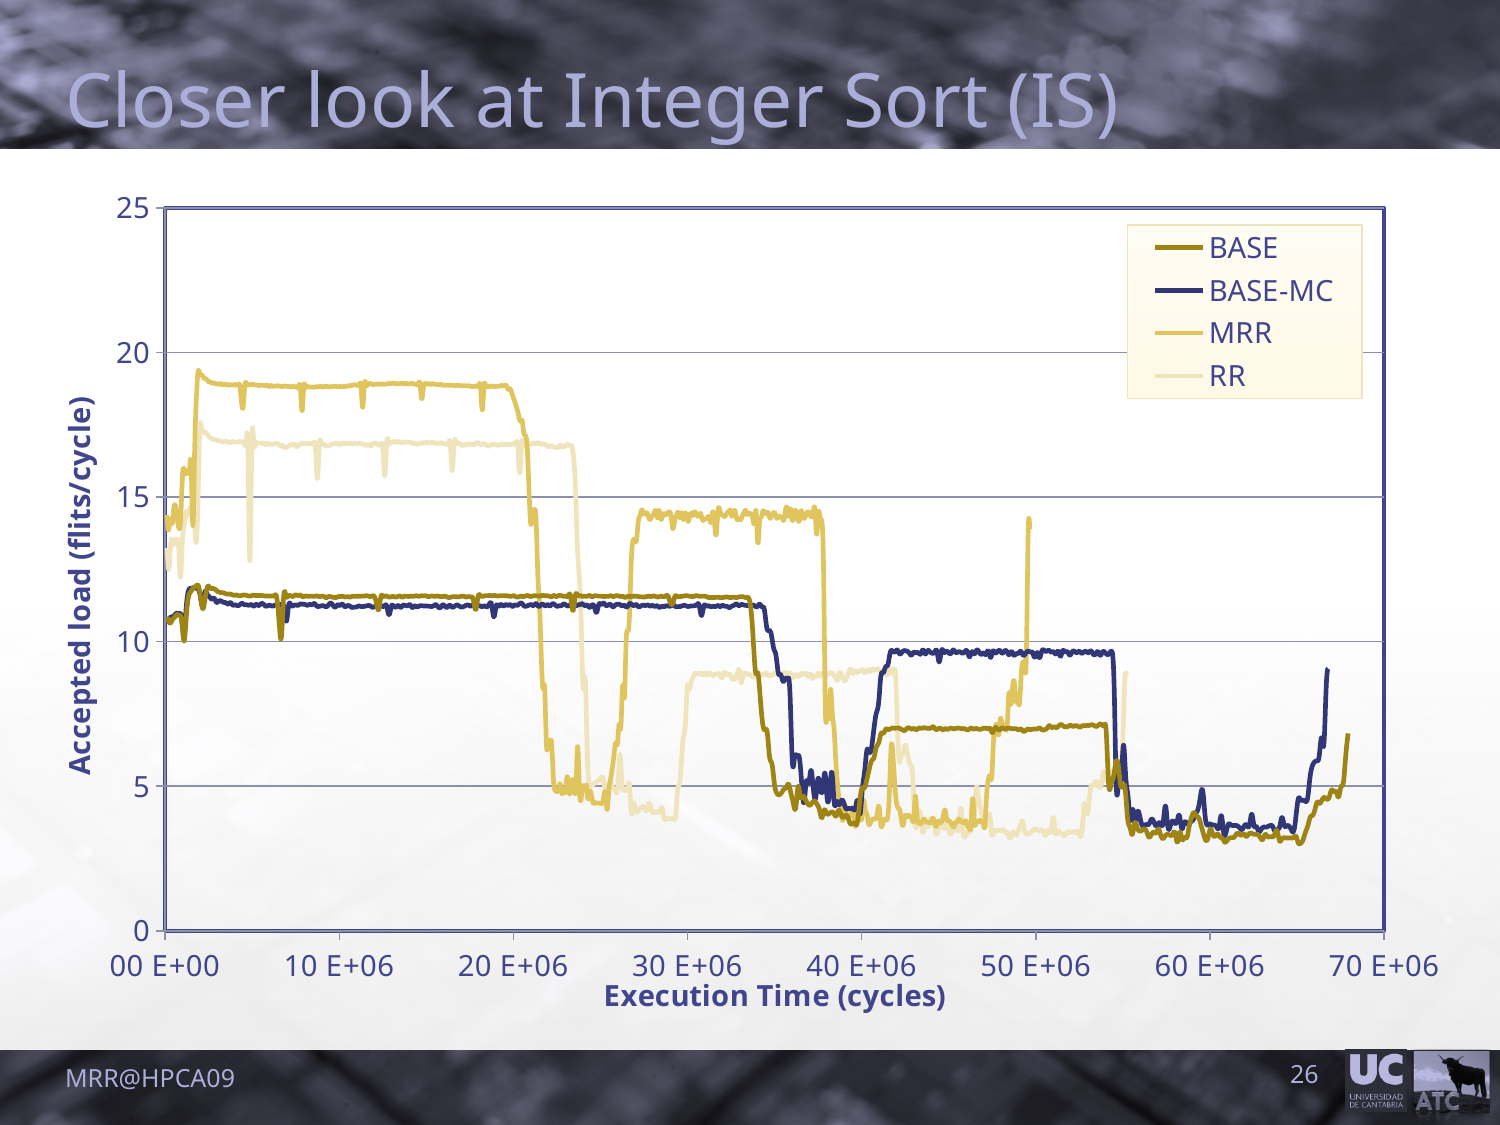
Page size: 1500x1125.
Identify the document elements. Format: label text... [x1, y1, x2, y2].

slide_number 26 [1074, 1049, 1335, 1101]
title Closer look at Integer Sort (IS) [49, 37, 1451, 151]
chart [49, 187, 1451, 1026]
footer MRR@HPCA09 [49, 1049, 988, 1101]
